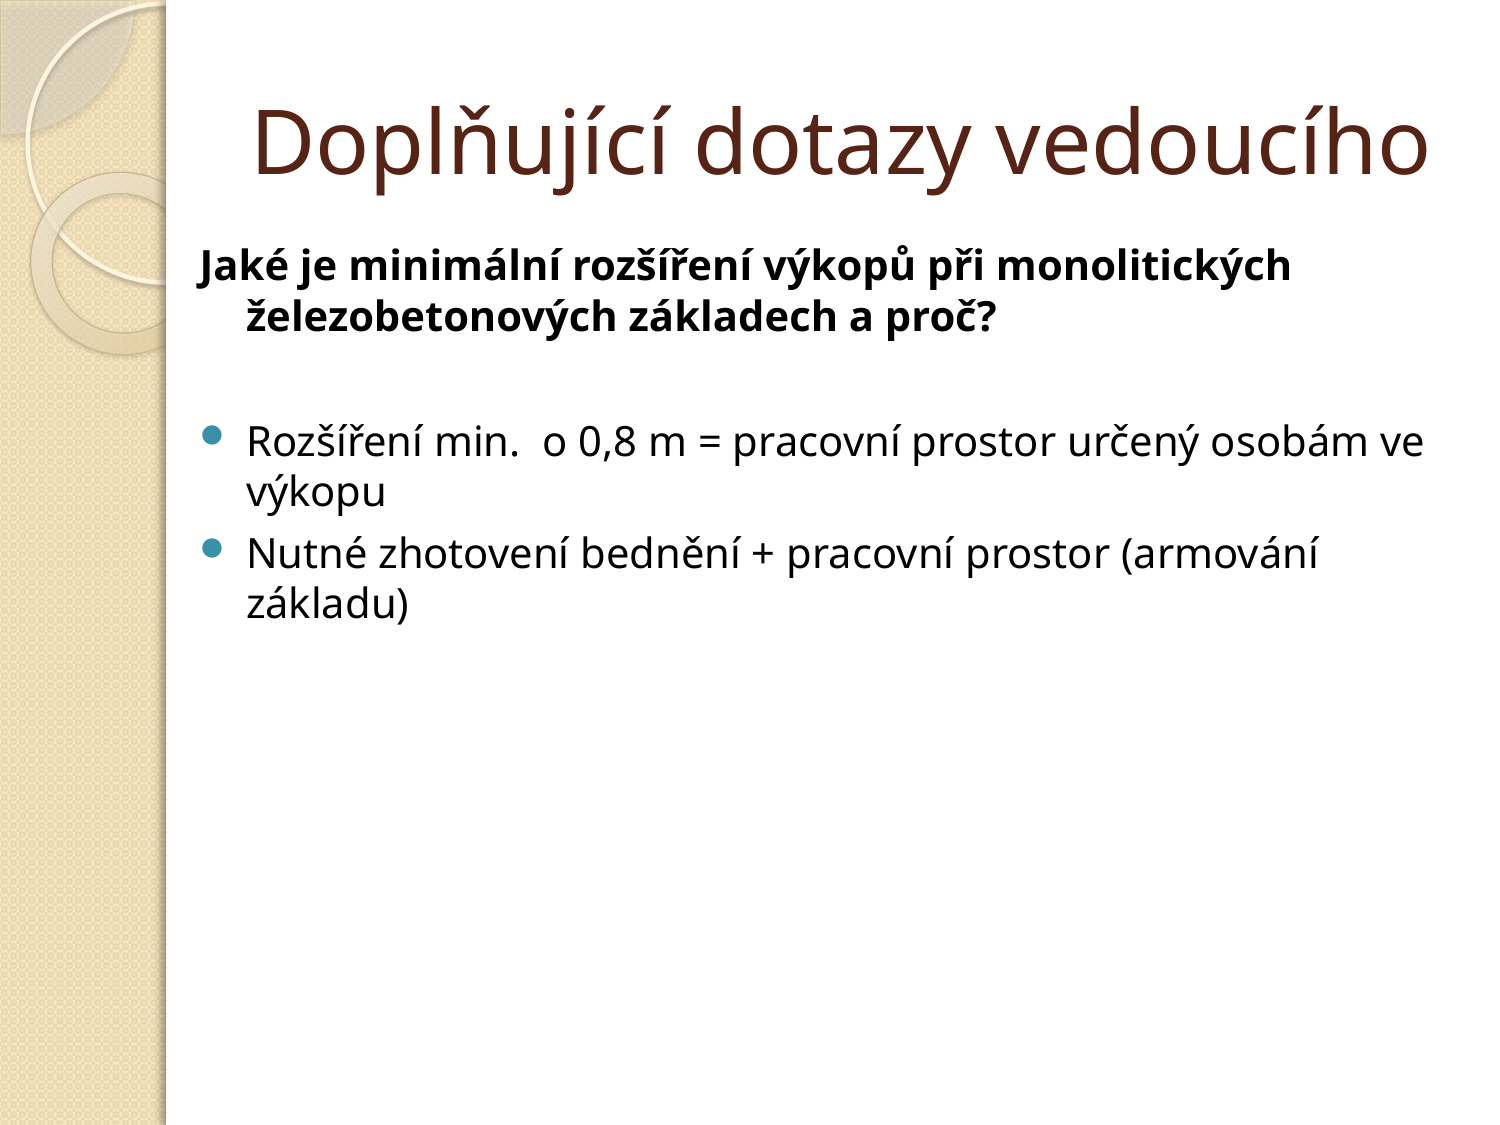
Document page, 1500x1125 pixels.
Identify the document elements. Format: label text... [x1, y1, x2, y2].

title Doplňující dotazy vedoucího [235, 45, 1466, 231]
list Jaké je minimální rozšíření výkopů při monolitických železobetonových základech a proč? Rozšíření min. o 0,8 m = pracovní prostor určený osobám ve výkopu Nutné zhotovení bednění + pracovní prostor (armování základu) [171, 231, 1500, 1020]
